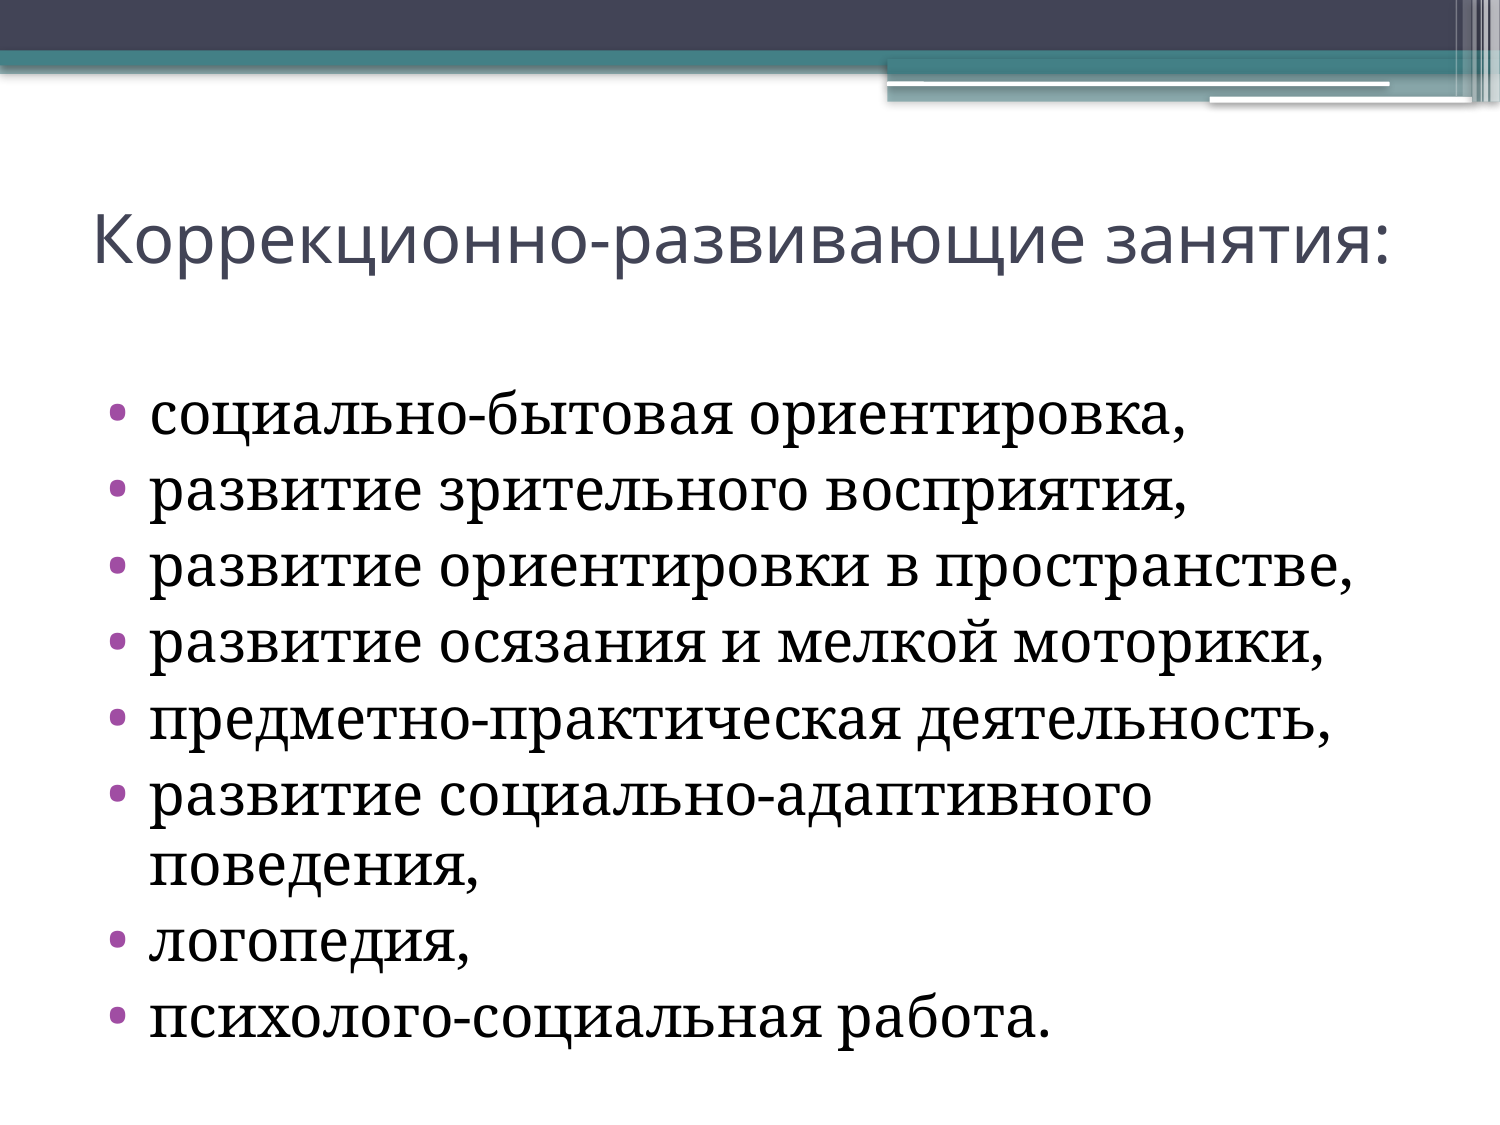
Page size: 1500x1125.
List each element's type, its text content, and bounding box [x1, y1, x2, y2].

title Коррекционно-развивающие занятия: [76, 149, 1427, 324]
list социально-бытовая ориентировка, развитие зрительного восприятия, развитие ориентировки в пространстве, развитие осязания и мелкой моторики, предметно-практическая деятельность, развитие социально-адаптивного поведения, логопедия, психолого-социальная работа. [75, 368, 1425, 1079]
